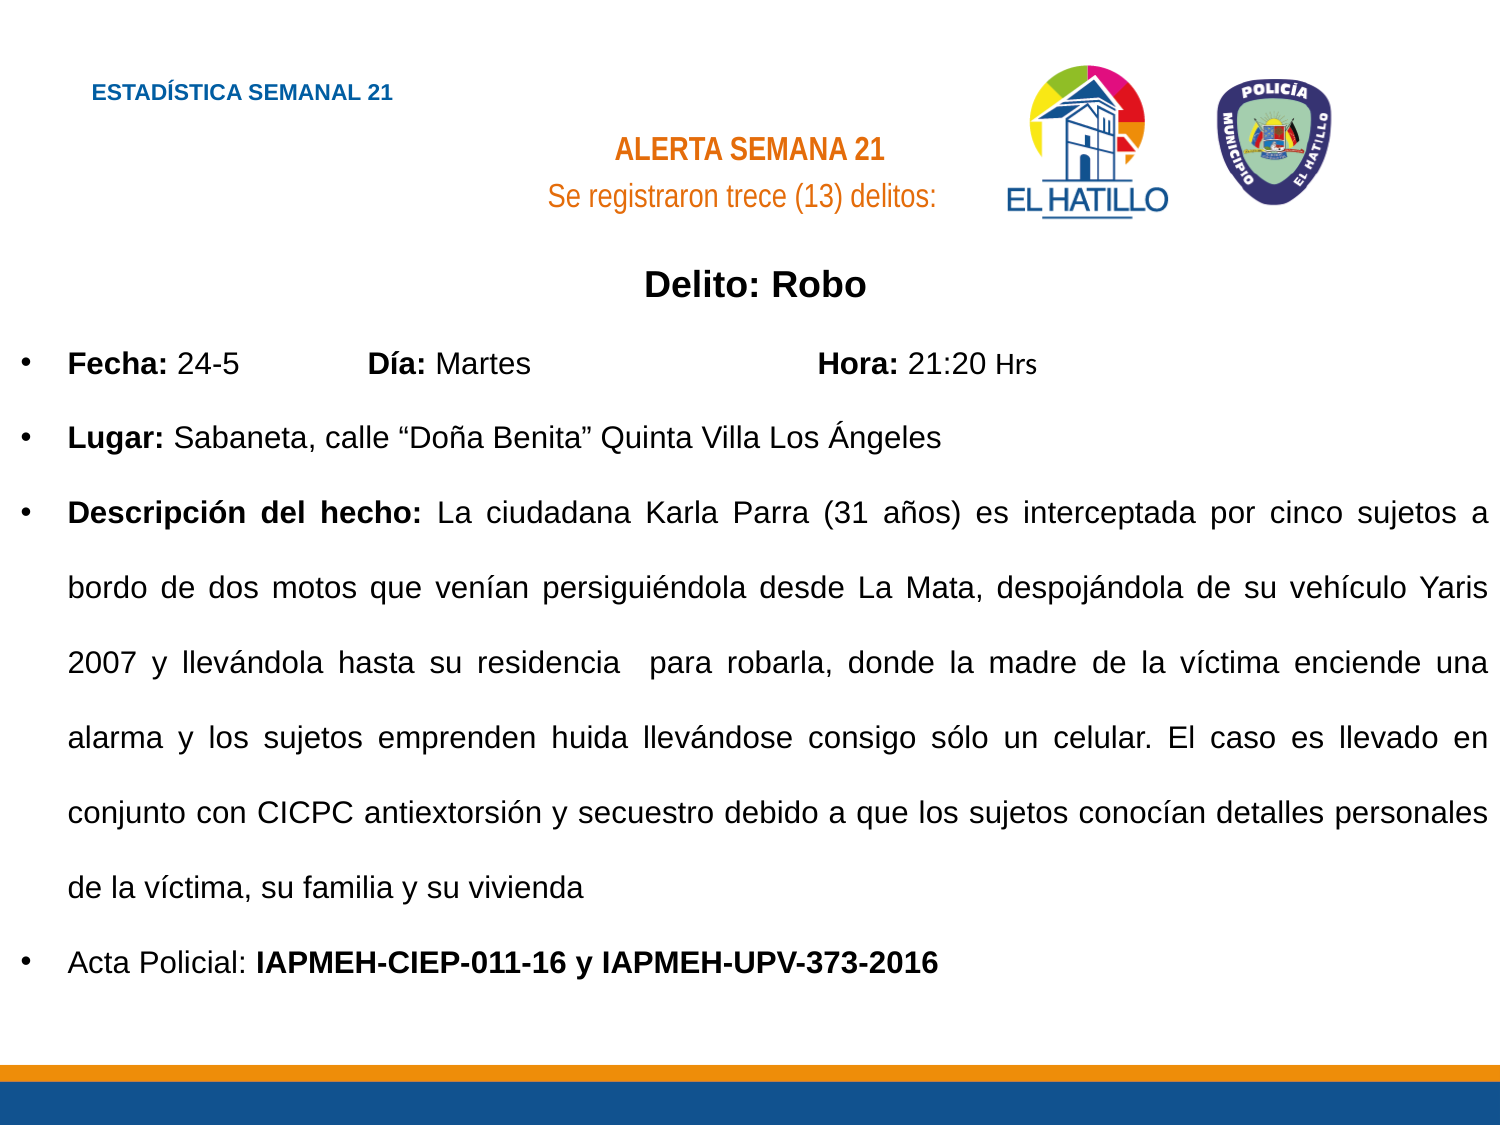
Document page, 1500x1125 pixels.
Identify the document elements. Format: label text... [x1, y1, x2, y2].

text_box ESTADÍSTICA SEMANAL 21 [76, 69, 869, 114]
text_box ALERTA SEMANA 21 Se registraron trece (13) delitos: [76, 119, 1424, 227]
text_box Delito: Robo Fecha: 24-5 Día: Martes Hora: 21:20 Hrs Lugar: Sabaneta, calle “Doña Benita” Quinta Villa Los Ángeles Descripción del hecho: La ciudadana Karla Parra (31 años) es interceptada por cinco sujetos a bordo de dos motos que venían persiguiéndola desde La Mata, despojándola de su vehículo Yaris 2007 y llevándola hasta su residencia para robarla, donde la madre de la víctima enciende una alarma y los sujetos emprenden huida llevándose consigo sólo un celular. El caso es llevado en conjunto con CICPC antiextorsión y secuestro debido a que los sujetos conocían detalles personales de la víctima, su familia y su vivienda Acta Policial: IAPMEH-CIEP-011-16 y IAPMEH-UPV-373-2016 [5, 208, 1500, 987]
picture [0, 0, 1500, 1125]
